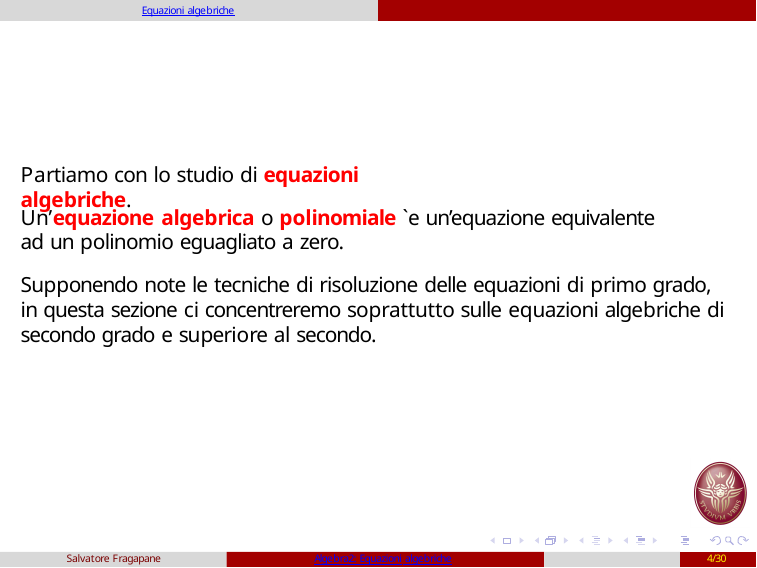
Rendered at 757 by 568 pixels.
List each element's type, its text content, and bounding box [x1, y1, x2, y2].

text_box [680, 551, 756, 567]
text_box [0, 551, 226, 567]
picture [690, 458, 750, 528]
text_box [544, 551, 680, 567]
text_box Partiamo con lo studio di equazioni algebriche. [18, 161, 446, 204]
text_box [226, 551, 544, 567]
text_box [377, 0, 756, 21]
text_box 4/30 [705, 552, 732, 565]
footer Algebra2: Equazioni algebriche [312, 552, 459, 568]
text_box Un’equazione algebrica o polinomiale `e un’equazione equivalente ad un polinomio eguagliato a zero. Supponendo note le tecniche di risoluzione delle equazioni di primo grado, in questa sezione ci concentreremo soprattutto sulle equazioni algebriche di secondo grado e superiore al secondo. [18, 204, 729, 347]
text_box Equazioni algebriche [139, 3, 238, 19]
slide_number Salvatore Fragapane [64, 552, 163, 568]
